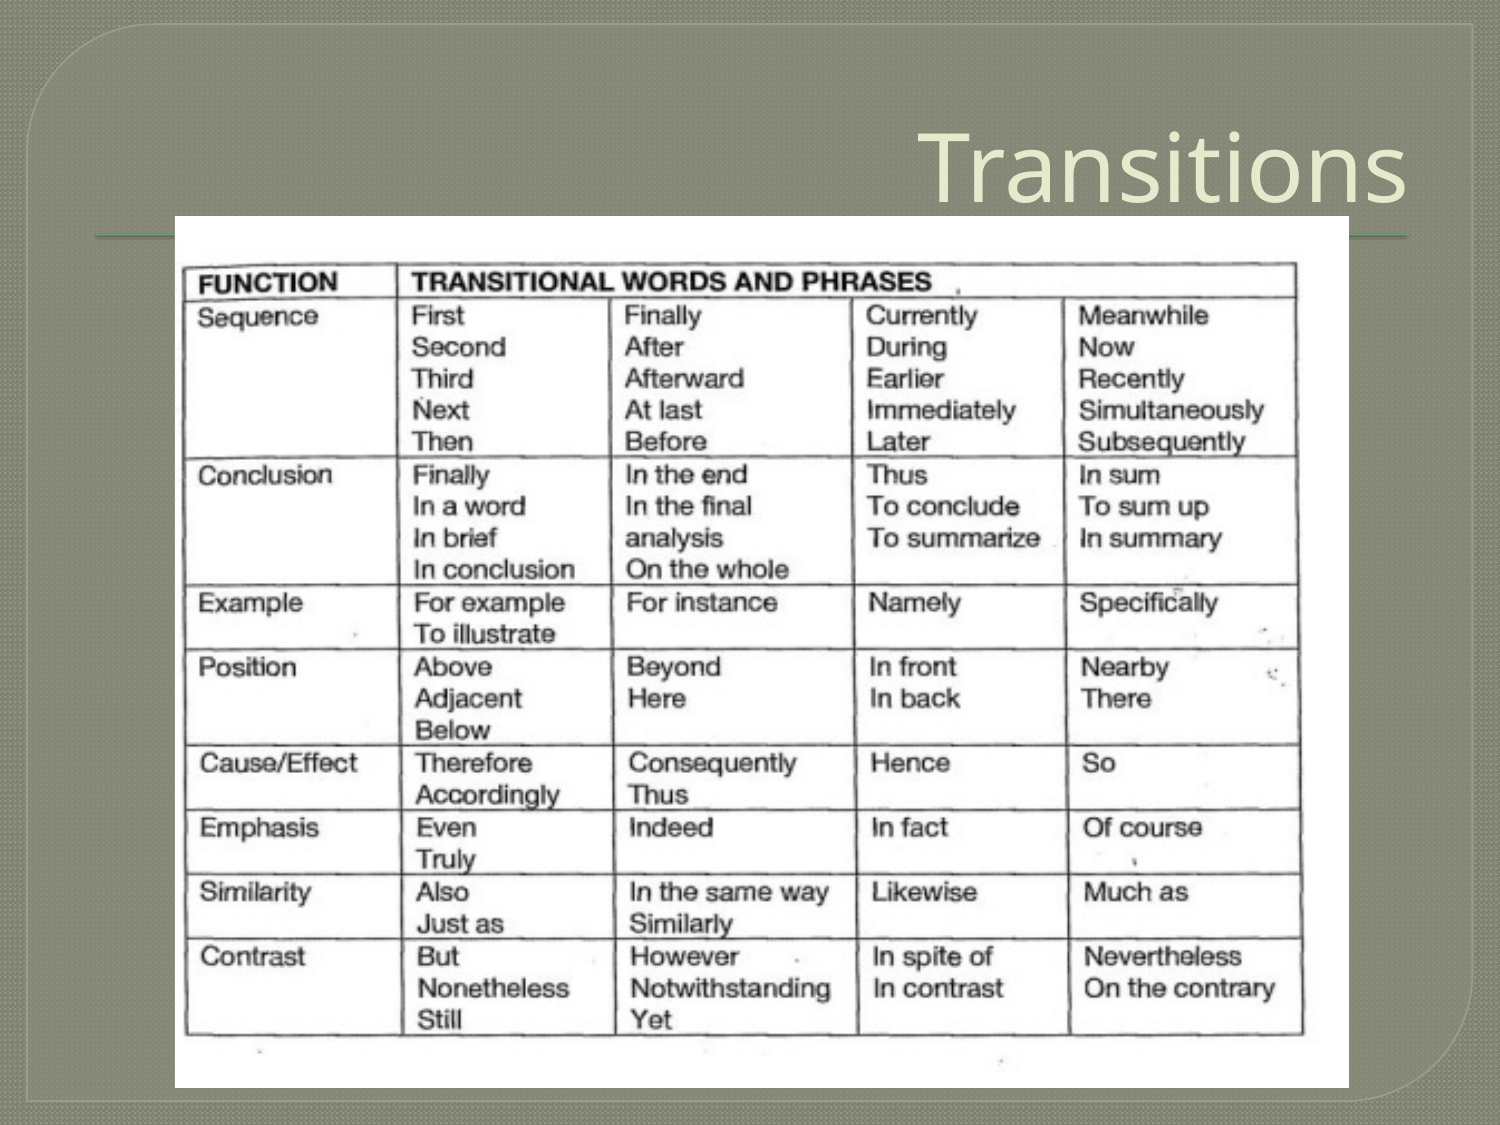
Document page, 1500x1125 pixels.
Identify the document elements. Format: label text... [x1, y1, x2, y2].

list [174, 215, 1350, 1088]
title Transitions [75, 41, 1425, 230]
